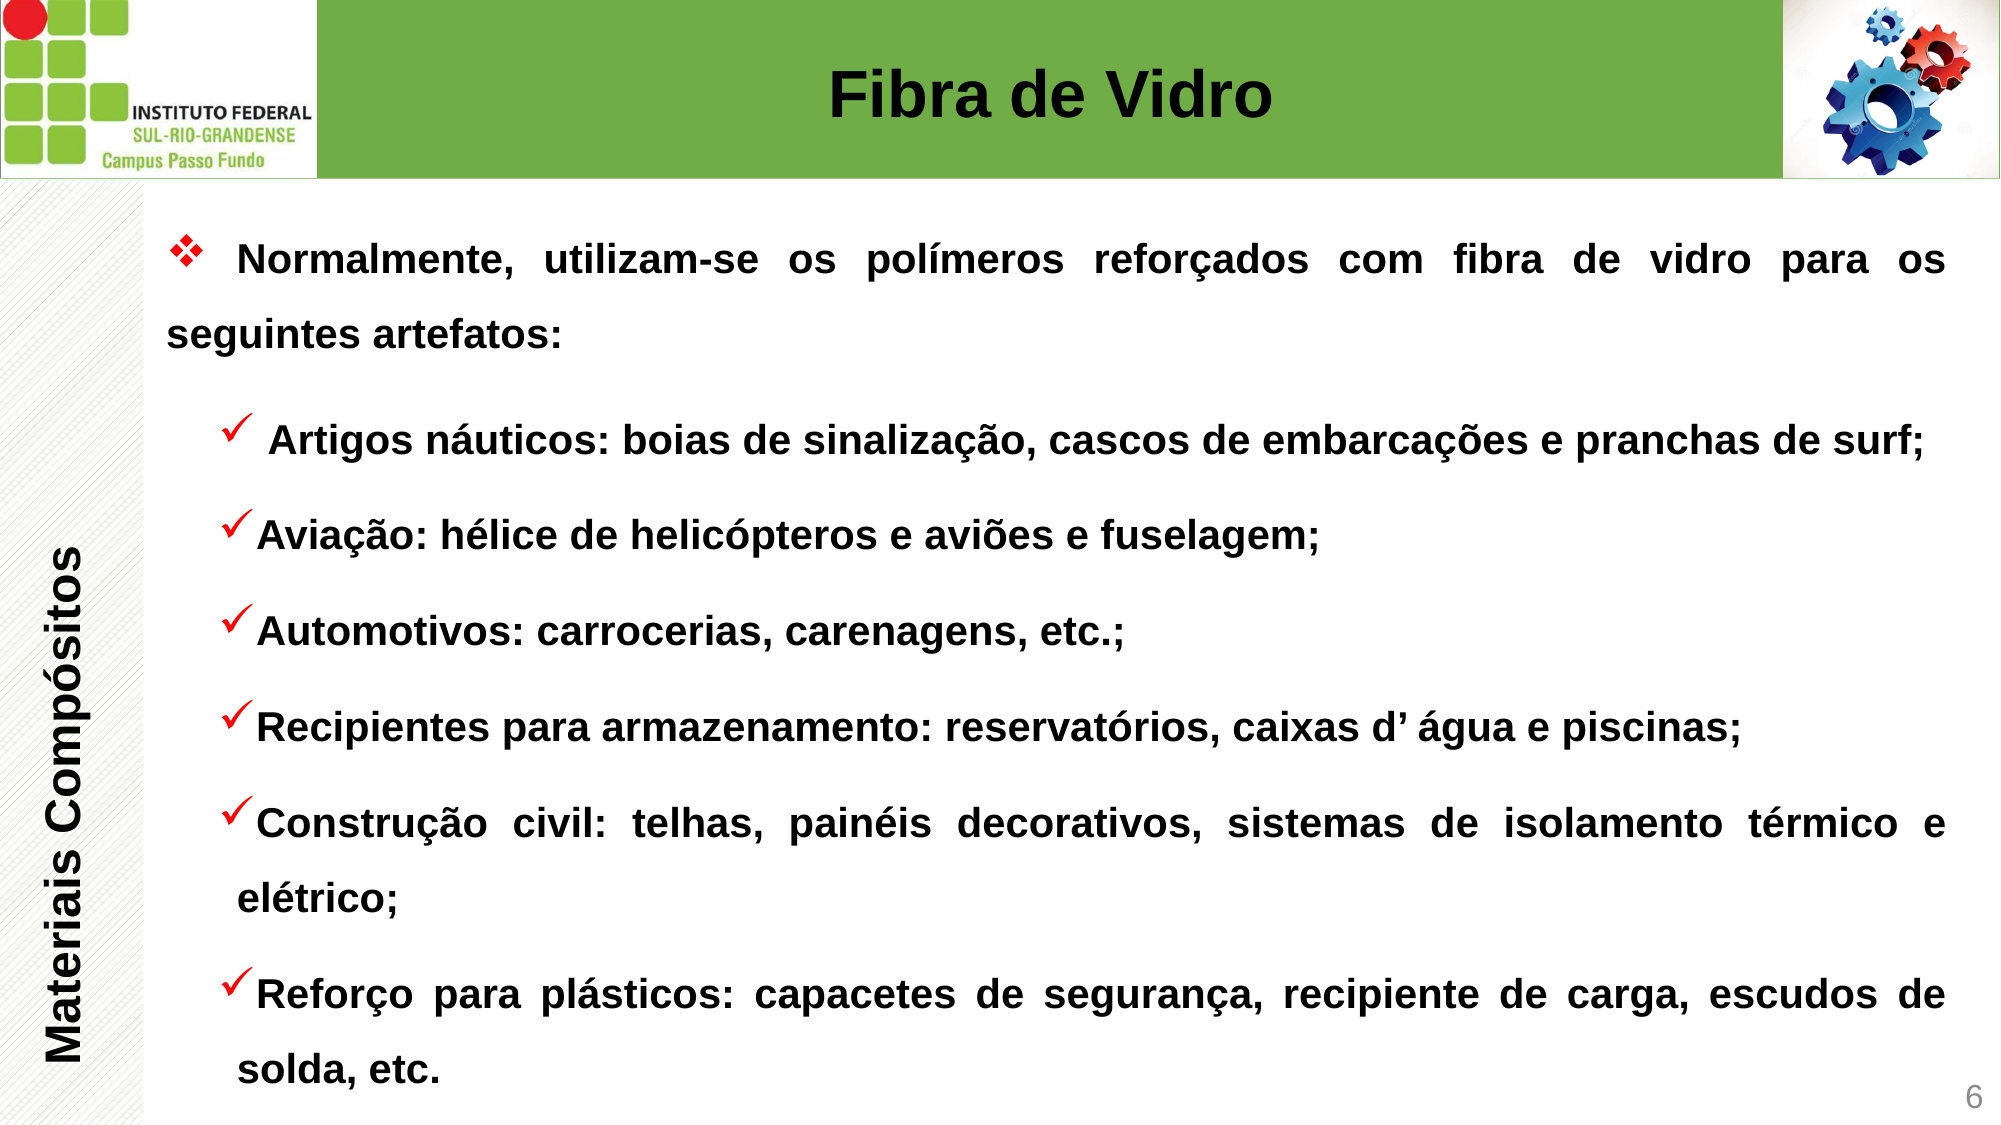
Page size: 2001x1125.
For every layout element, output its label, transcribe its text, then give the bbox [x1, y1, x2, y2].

slide_number 6 [1548, 1065, 1999, 1125]
text_box Normalmente, utilizam-se os polímeros reforçados com fibra de vidro para os seguintes artefatos: [151, 199, 1963, 287]
picture [1783, 0, 1999, 178]
text_box Artigos náuticos: boias de sinalização, cascos de embarcações e pranchas de surf; Aviação: hélice de helicópteros e aviões e fuselagem; Automotivos: carrocerias, carenagens, etc.; Recipientes para armazenamento: reservatórios, caixas d’ água e piscinas; Construção civil: telhas, painéis decorativos, sistemas de isolamento térmico e elétrico; Reforço para plásticos: capacetes de segurança, recipiente de carga, escudos de solda, etc. [203, 379, 1963, 468]
text_box Materiais Compósitos [23, 242, 115, 1081]
picture [0, 0, 317, 178]
title Fibra de Vidro [613, 23, 1490, 170]
